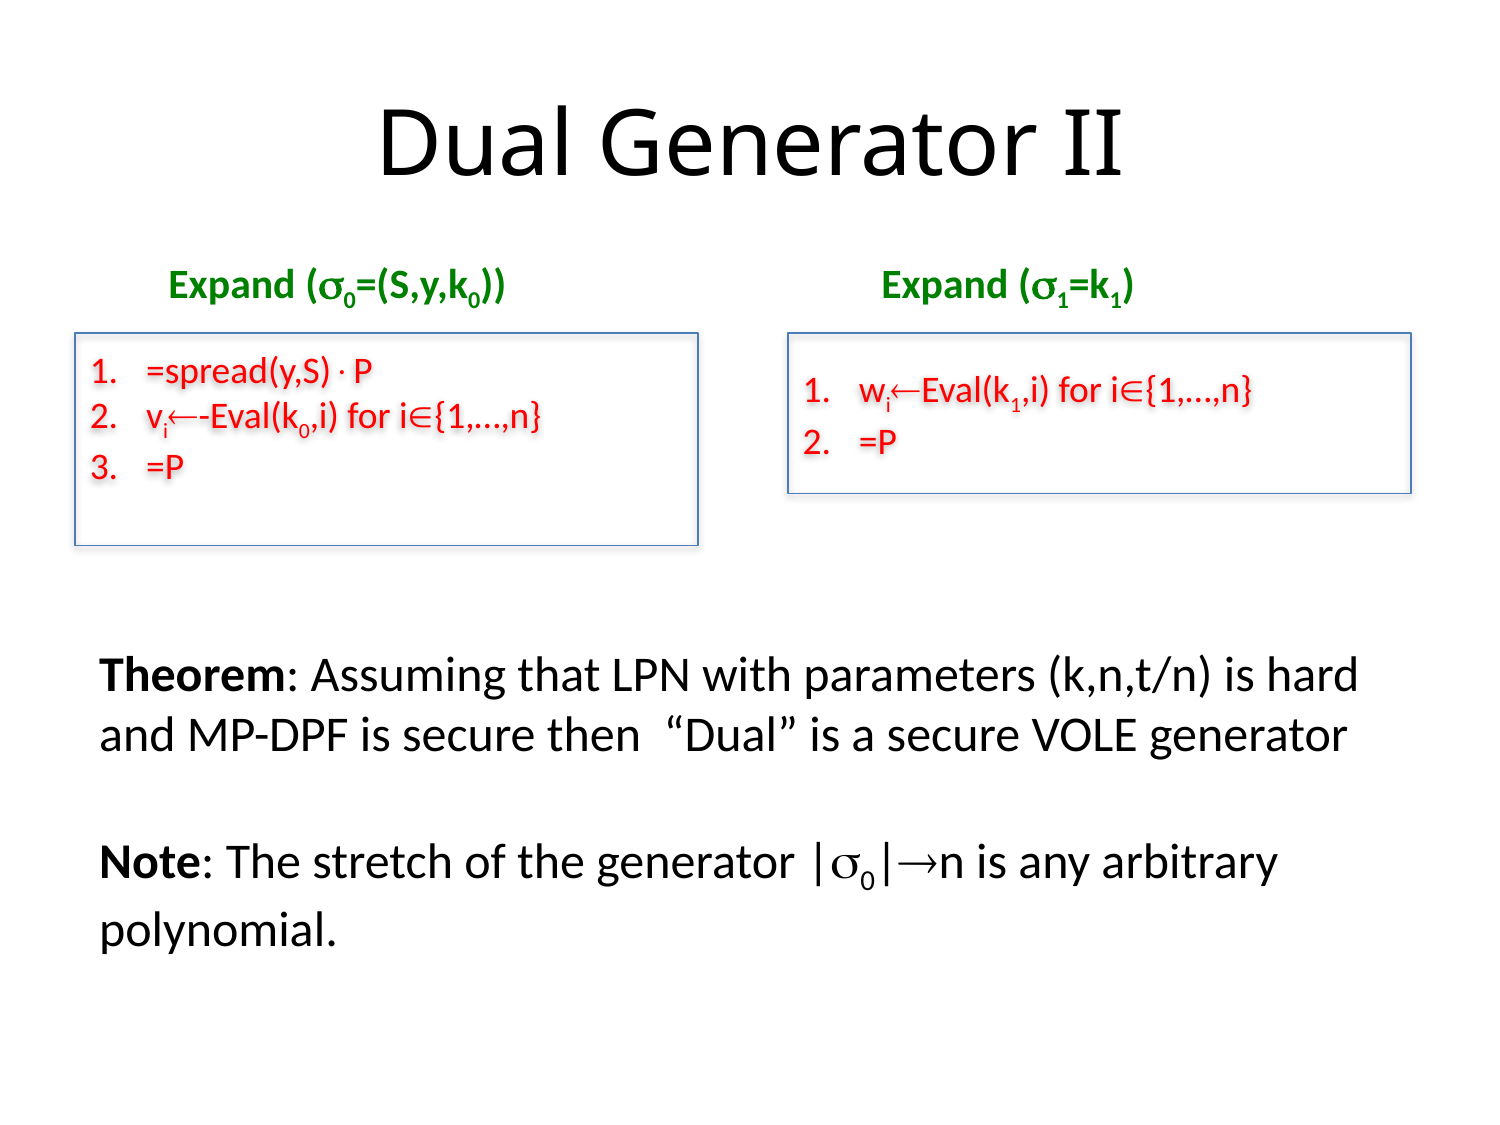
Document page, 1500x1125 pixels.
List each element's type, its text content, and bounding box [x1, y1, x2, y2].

text_box Expand (0=(S,y,k0)) [153, 249, 620, 321]
text_box Expand (1=k1) [866, 249, 1333, 321]
title Dual Generator II [75, 45, 1425, 233]
text_box Theorem: Assuming that LPN with parameters (k,n,t/n) is hard and MP-DPF is secure then “Dual” is a secure VOLE generator [84, 634, 1441, 770]
text_box Note: The stretch of the generator |0|n is any arbitrary polynomial. [84, 820, 1441, 964]
